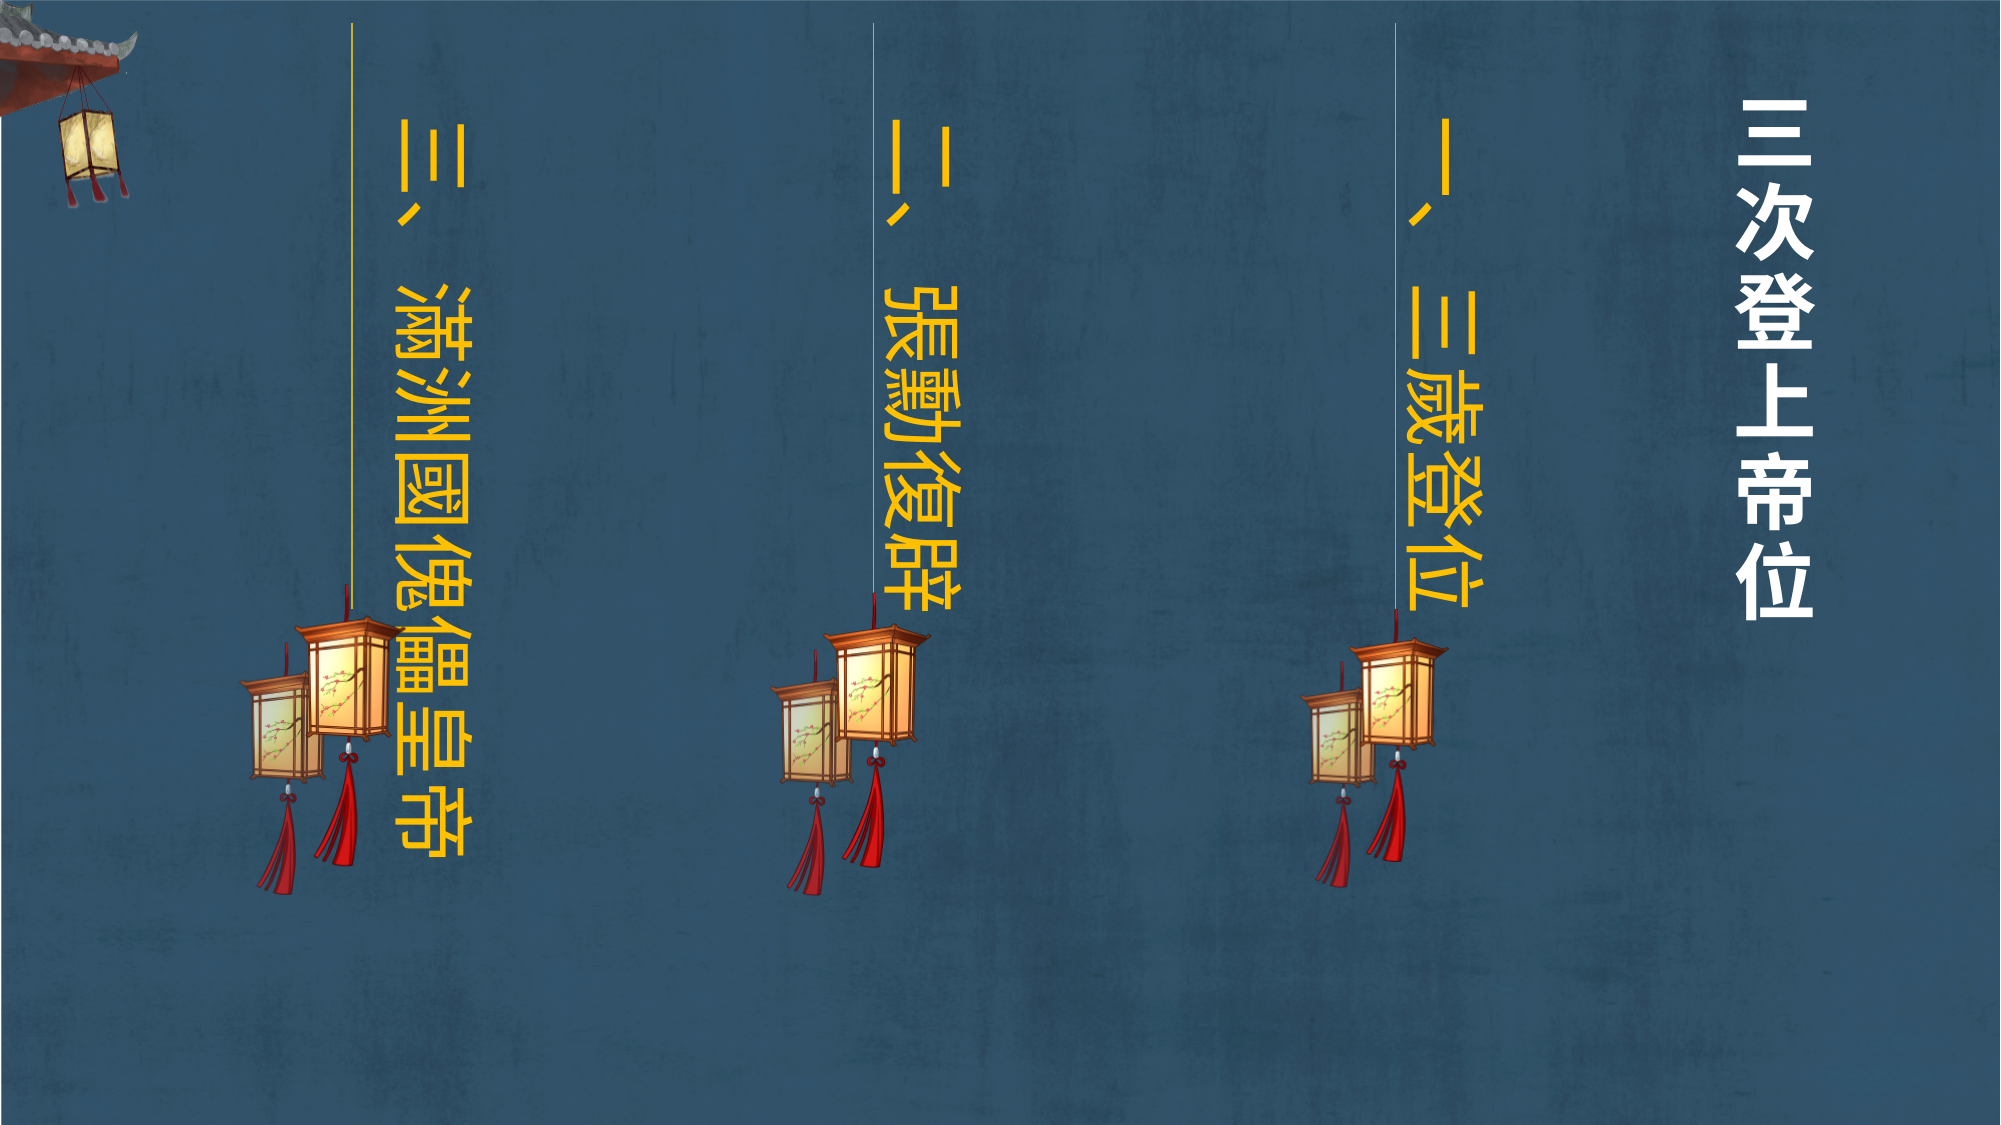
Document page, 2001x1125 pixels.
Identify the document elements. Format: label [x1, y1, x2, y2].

picture [1781, 301, 1798, 308]
picture [1781, 487, 1801, 495]
picture [1781, 316, 1789, 323]
picture [3, 1, 2000, 1125]
picture [1781, 469, 1787, 478]
text_box [0, 0, 1781, 642]
